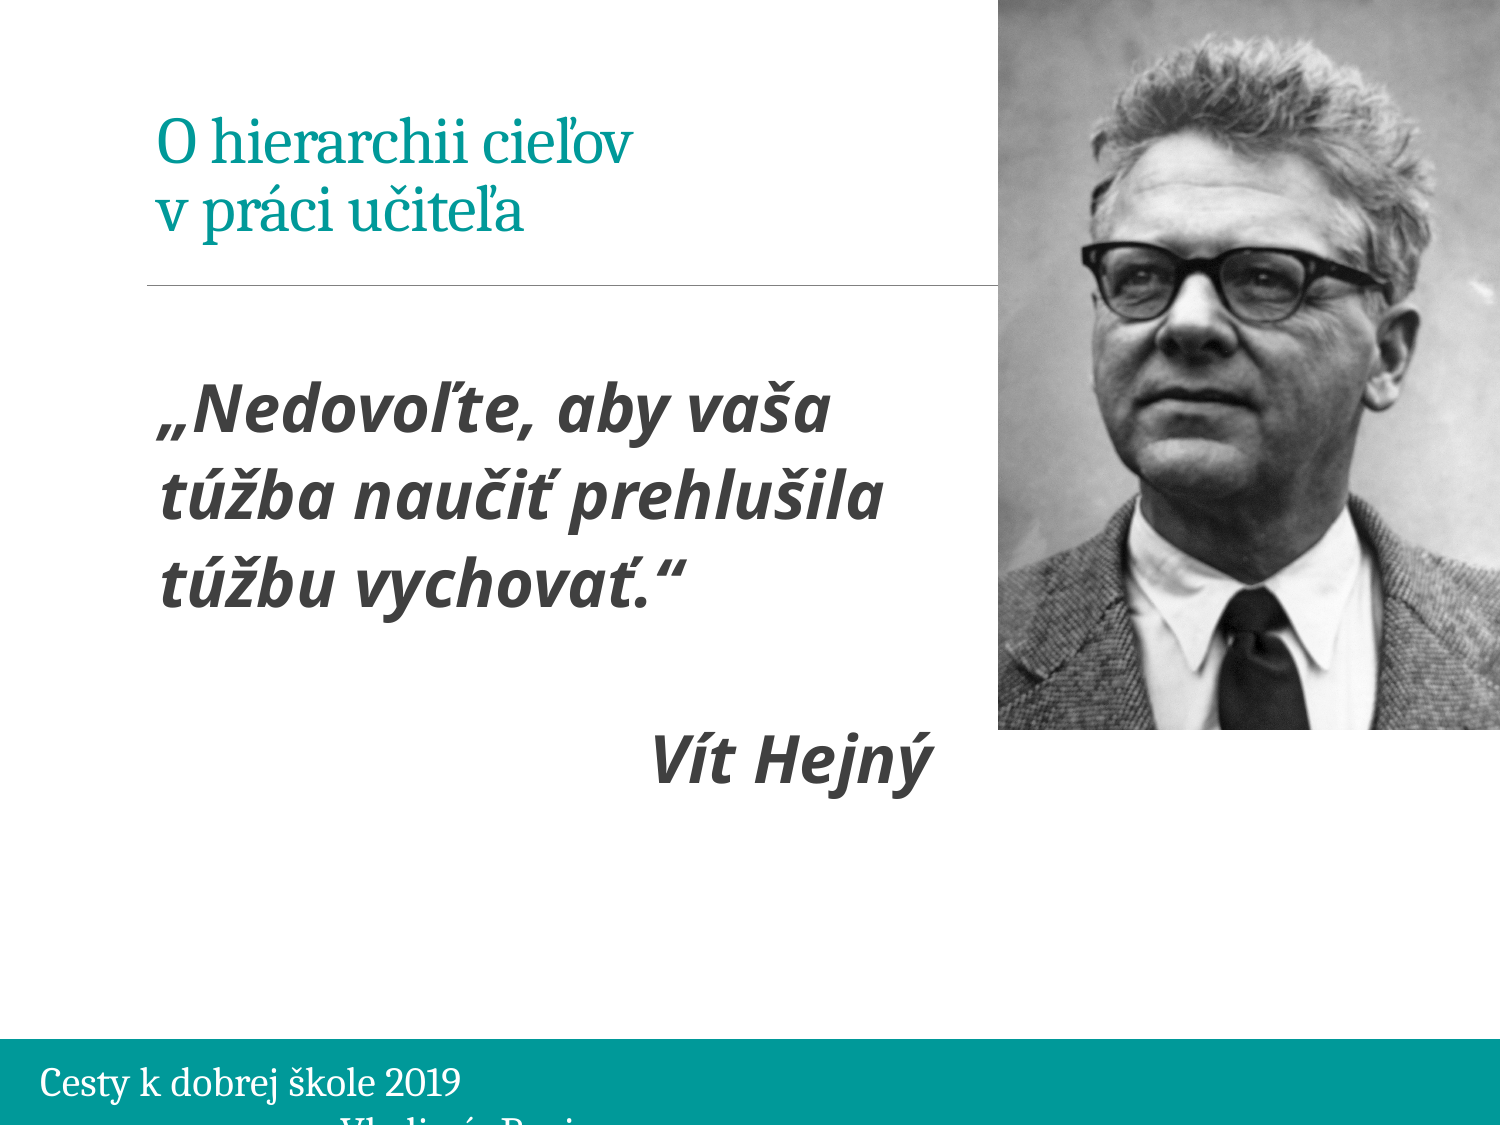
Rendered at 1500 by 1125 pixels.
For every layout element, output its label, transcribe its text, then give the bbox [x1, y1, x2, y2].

list „Nedovoľte, aby vaša túžba naučiť prehlušila túžbu vychovať.“ Vít Hejný [159, 349, 933, 846]
title O hierarchii cieľov v práci učiteľa [142, 101, 994, 263]
picture [997, 0, 1500, 731]
text_box Cesty k dobrej škole 2019 Vladimír Burjan [25, 1046, 1500, 1114]
